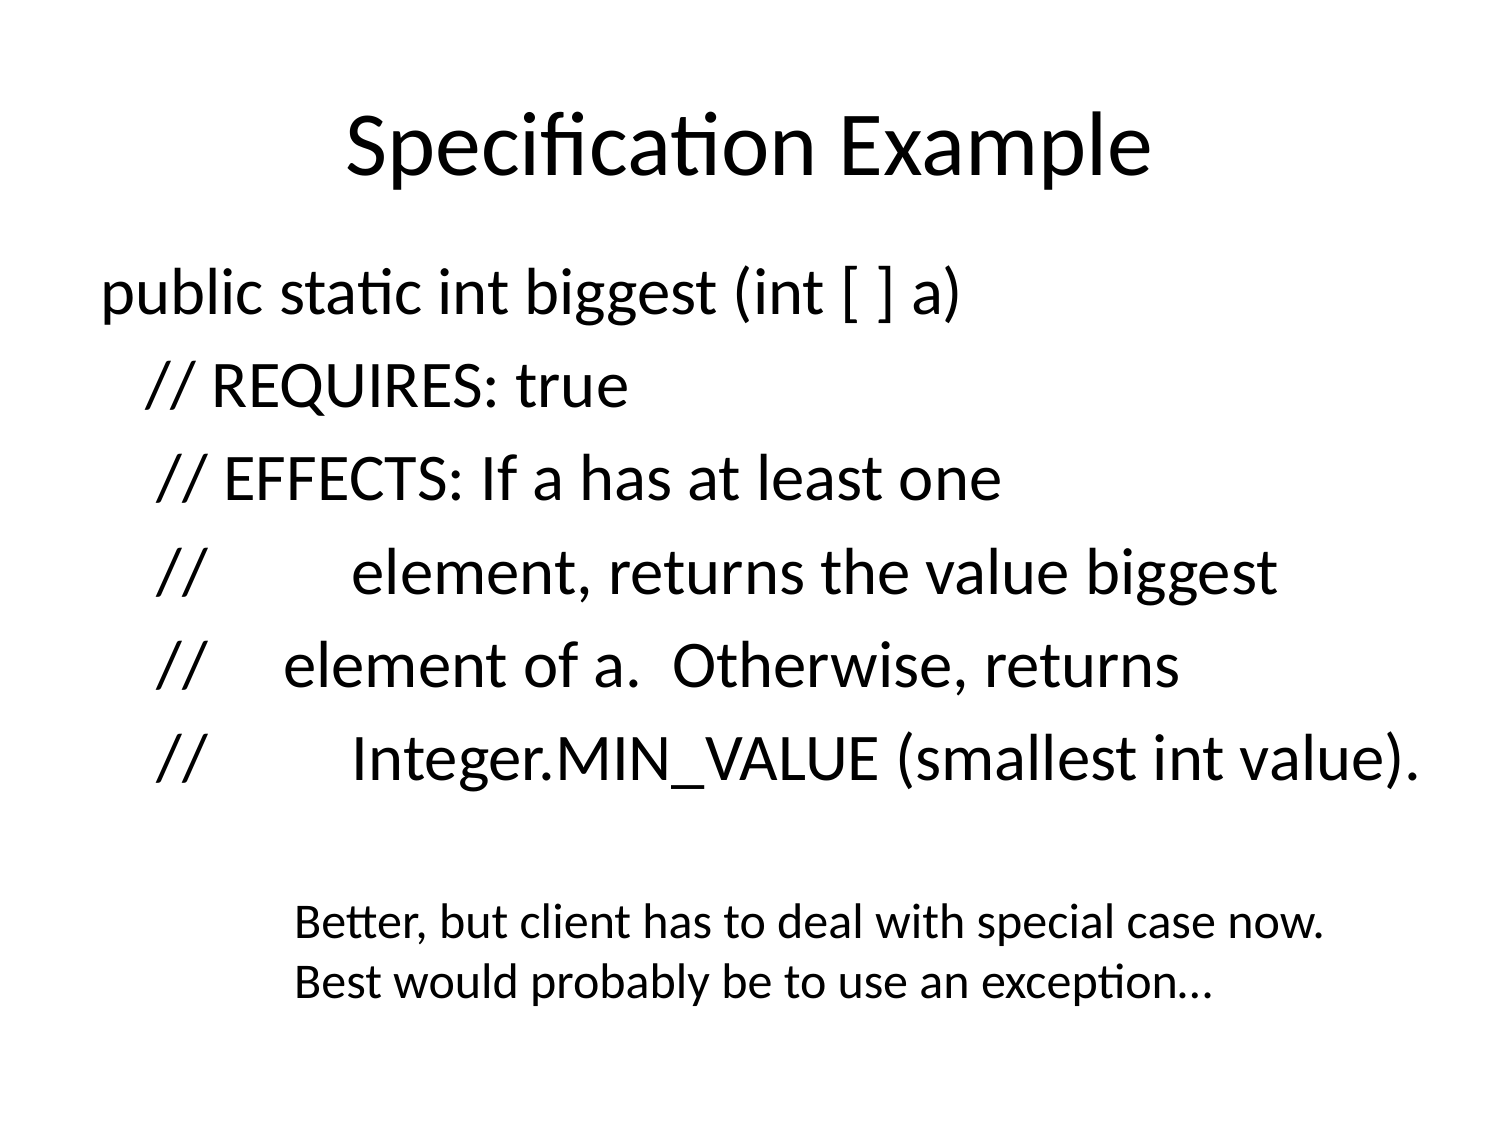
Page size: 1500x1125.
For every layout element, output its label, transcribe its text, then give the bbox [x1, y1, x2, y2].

title Specification Example [75, 45, 1425, 233]
list public static int biggest (int [ ] a) // REQUIRES: true // EFFECTS: If a has at least one // element, returns the value biggest // element of a. Otherwise, returns // Integer.MIN_VALUE (smallest int value). [85, 239, 1464, 884]
text_box Better, but client has to deal with special case now. Best would probably be to use an exception… [279, 881, 1392, 1017]
